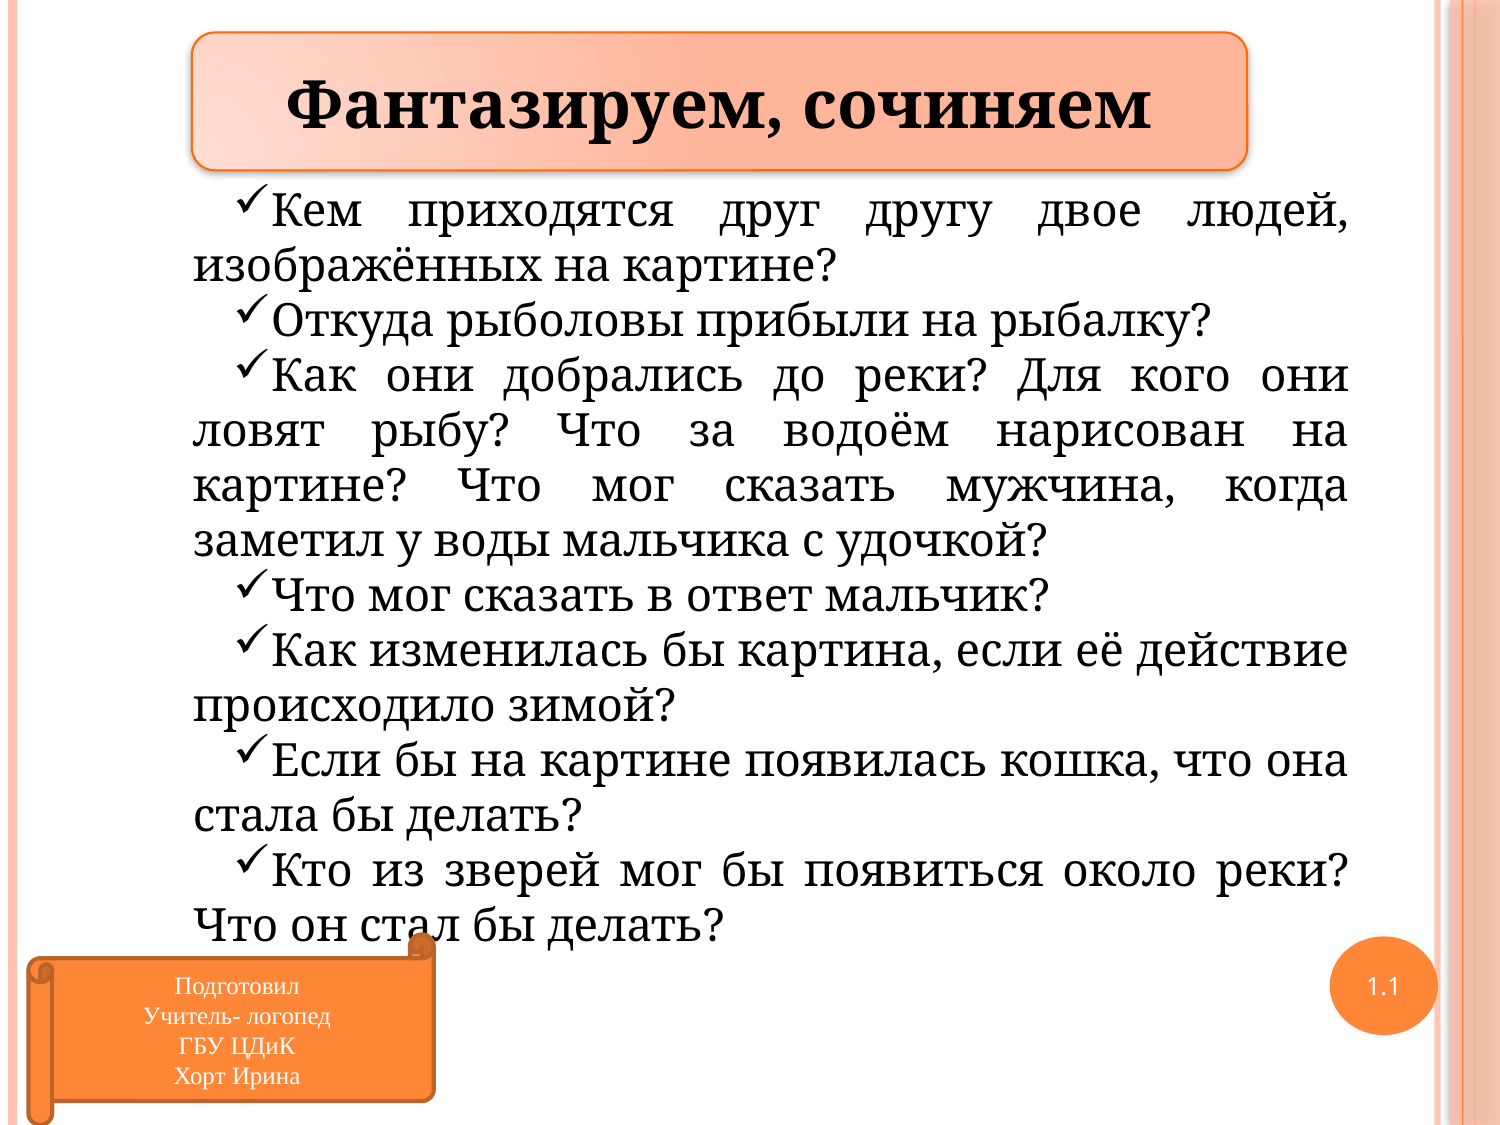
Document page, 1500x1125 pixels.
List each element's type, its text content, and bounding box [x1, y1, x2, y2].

text_box Фантазируем, сочиняем [190, 31, 1249, 172]
text_box Подготовил Учитель- логопед ГБУ ЦДиК Хорт Ирина [26, 932, 436, 1125]
text_box 1.1 [1327, 934, 1440, 1038]
text_box Кем приходятся друг другу двое людей, изображённых на картине? Откуда рыболовы прибыли на рыбалку? Как они добрались до реки? Для кого они ловят рыбу? Что за водоём нарисован на картине? Что мог сказать мужчина, когда заметил у воды мальчика с удочкой? Что мог сказать в ответ мальчик? Как изменилась бы картина, если её действие происходило зимой? Если бы на картине появилась кошка, что она стала бы делать? Кто из зверей мог бы появиться около реки? Что он стал бы делать? [147, 173, 1364, 959]
